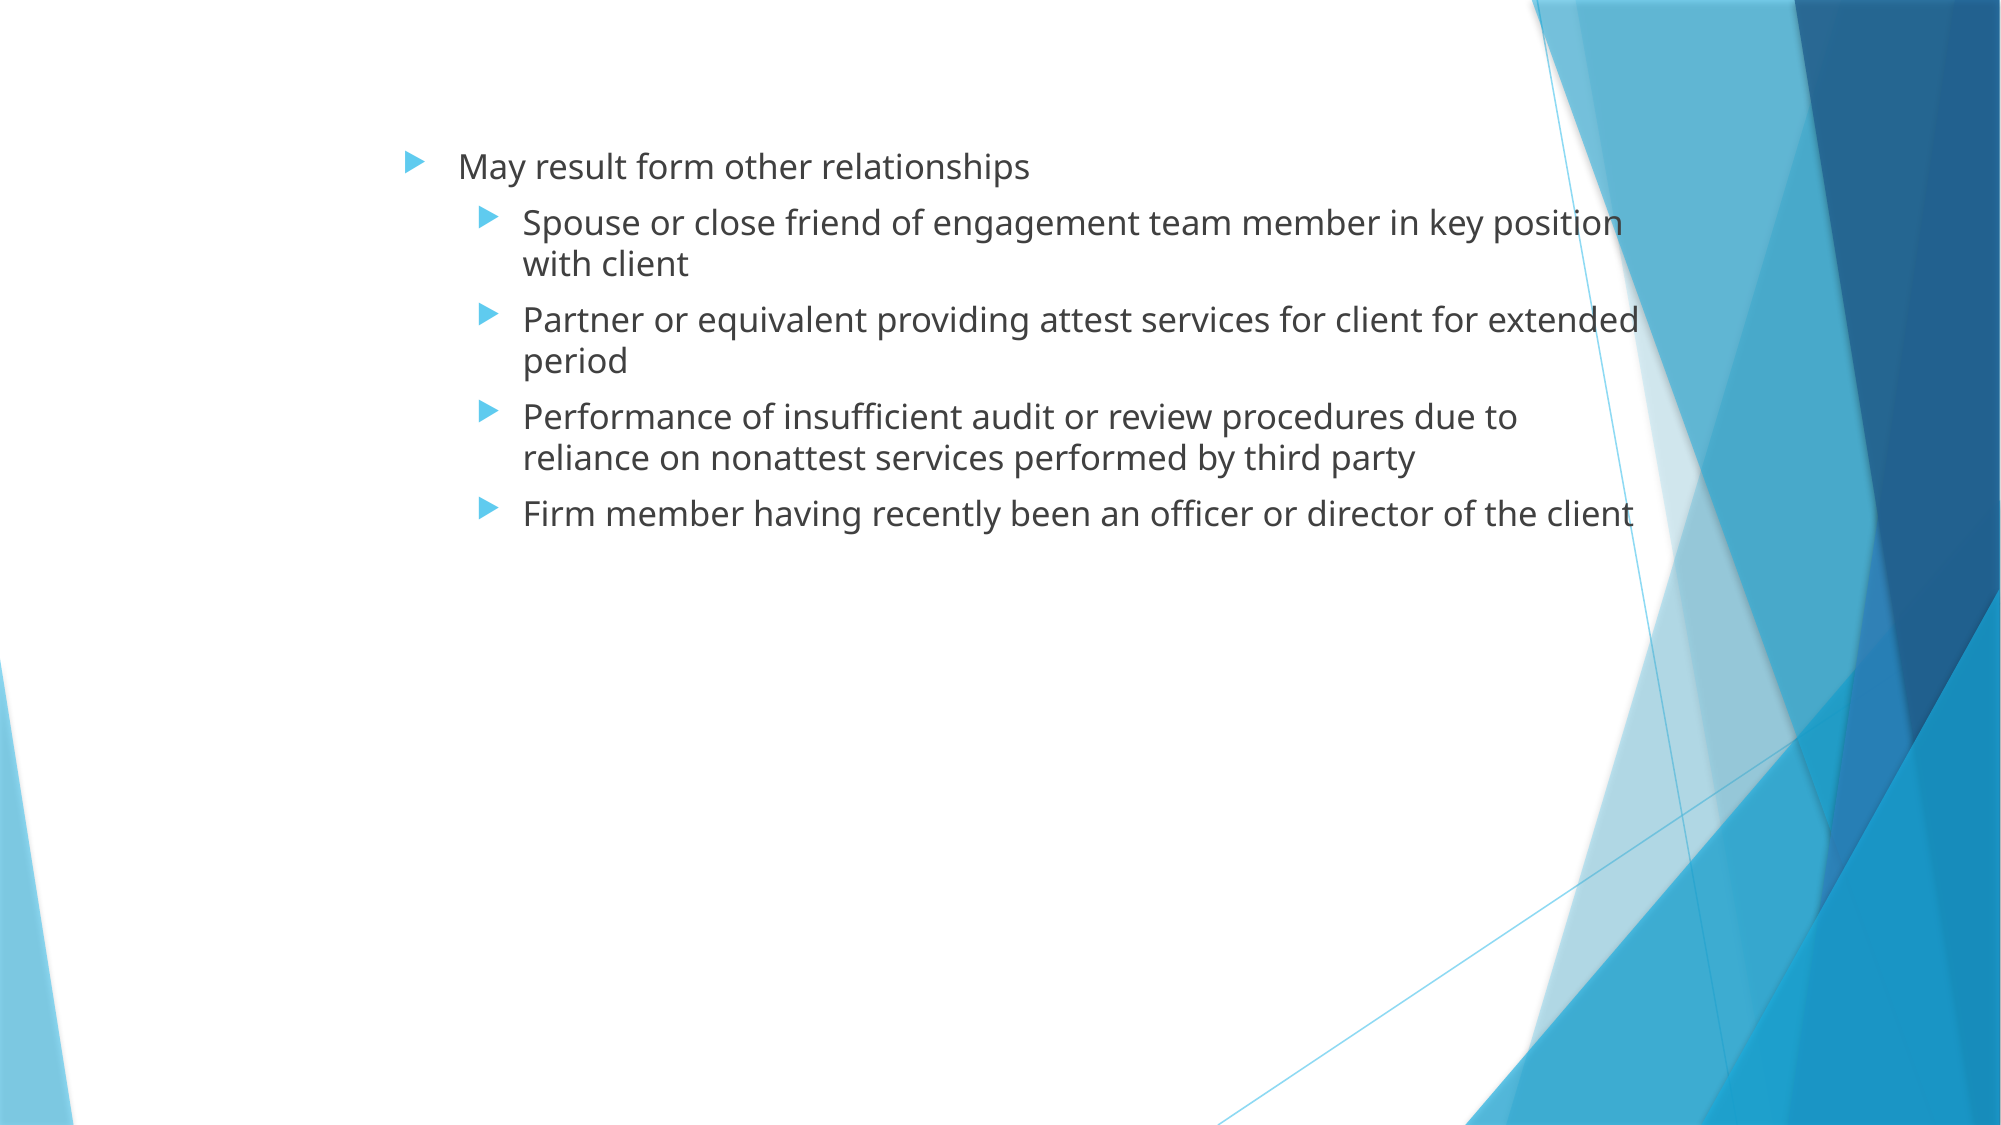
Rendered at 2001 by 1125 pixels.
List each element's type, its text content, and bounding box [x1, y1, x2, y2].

list May result form other relationships Spouse or close friend of engagement team member in key position with client Partner or equivalent providing attest services for client for extended period Performance of insufficient audit or review procedures due to reliance on nonattest services performed by third party Firm member having recently been an officer or director of the client [387, 137, 1663, 550]
